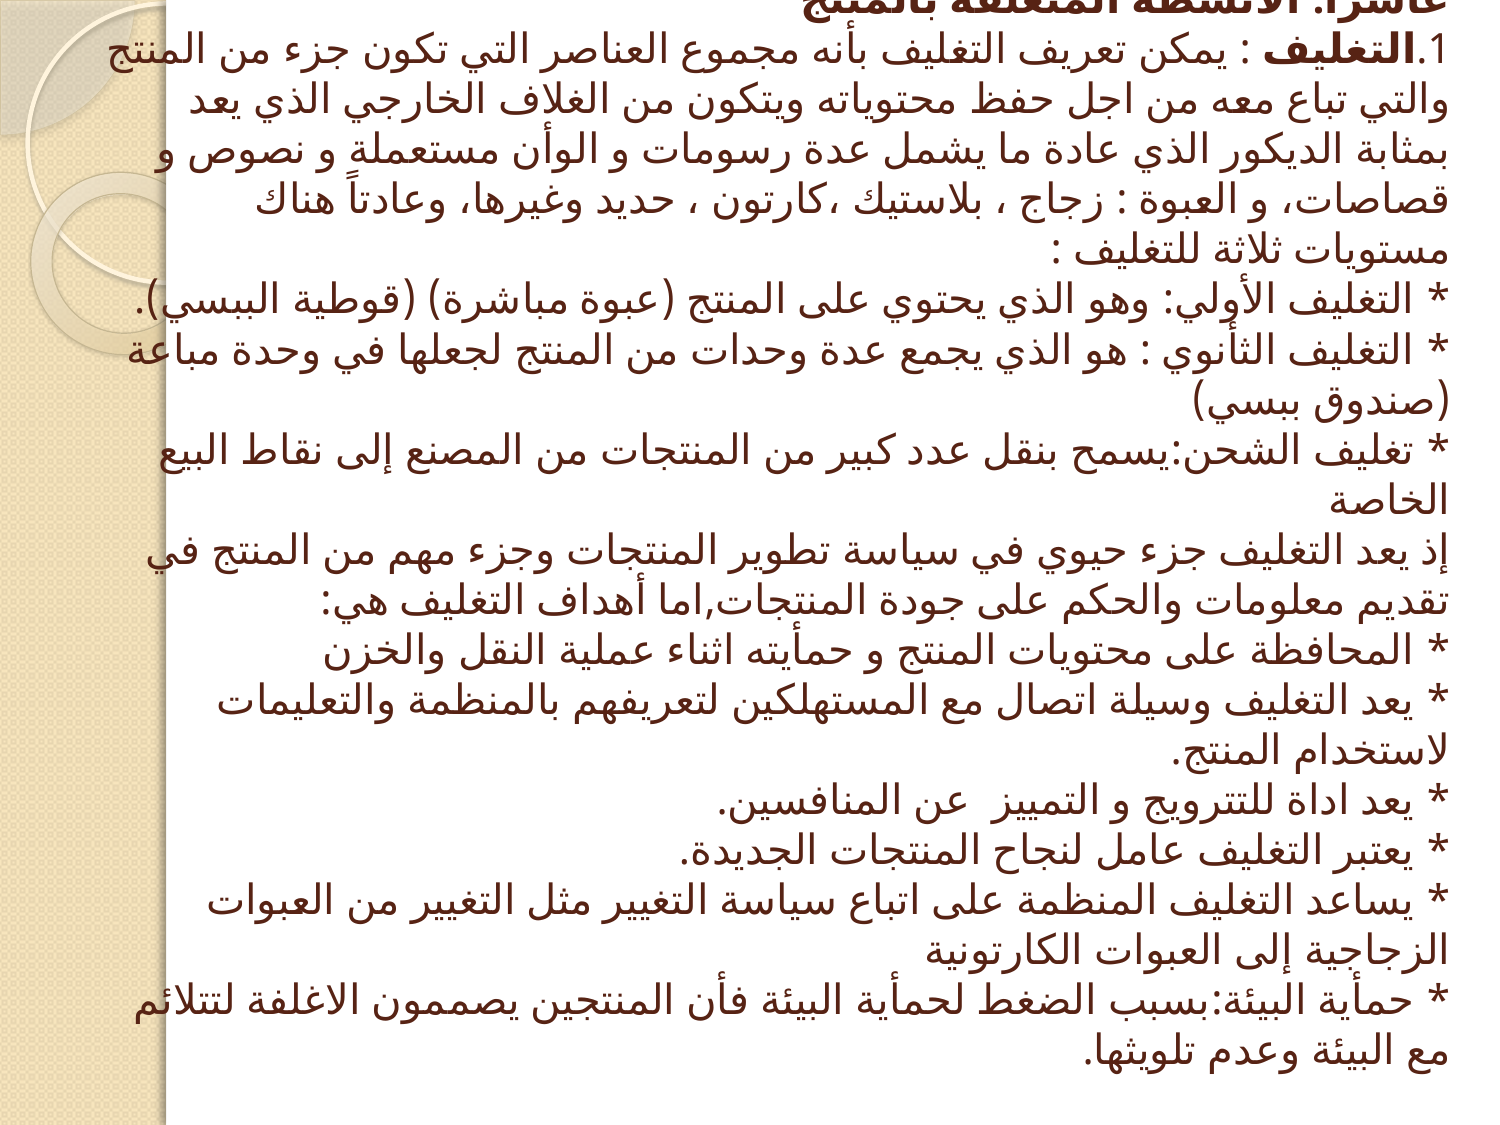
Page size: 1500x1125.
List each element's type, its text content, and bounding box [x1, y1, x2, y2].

title عاشرا: الأنشطة المتعلقة بالمنتج 1.التغليف : يمكن تعريف التغليف بأنه مجموع العناصر التي تكون جزء من المنتج والتي تباع معه من اجل حفظ محتوياته ويتكون من الغلاف الخارجي الذي يعد بمثابة الديكور الذي عادة ما يشمل عدة رسومات و الوأن مستعملة و نصوص و قصاصات، و العبوة : زجاج ، بلاستيك ،كارتون ، حديد وغيرها، وعادتاً هناك مستويات ثلاثة للتغليف : * التغليف الأولي: وهو الذي يحتوي على المنتج (عبوة مباشرة) (قوطية الببسي). * التغليف الثأنوي : هو الذي يجمع عدة وحدات من المنتج لجعلها في وحدة مباعة (صندوق ببسي) * تغليف الشحن:يسمح بنقل عدد كبير من المنتجات من المصنع إلى نقاط البيع الخاصة إذ يعد التغليف جزء حيوي في سياسة تطوير المنتجات وجزء مهم من المنتج في تقديم معلومات والحكم على جودة المنتجات,اما أهداف التغليف هي: * المحافظة على محتويات المنتج و حمأيته اثناء عملية النقل والخزن * يعد التغليف وسيلة اتصال مع المستهلكين لتعريفهم بالمنظمة والتعليمات لاستخدام المنتج. * يعد اداة للتترويج و التمييز عن المنافسين. * يعتبر التغليف عامل لنجاح المنتجات الجديدة. * يساعد التغليف المنظمة على اتباع سياسة التغيير مثل التغيير من العبوات الزجاجية إلى العبوات الكارتونية * حمأية البيئة:بسبب الضغط لحمأية البيئة فأن المنتجين يصممون الاغلفة لتتلائم مع البيئة وعدم تلويثها. [75, 45, 1466, 1050]
